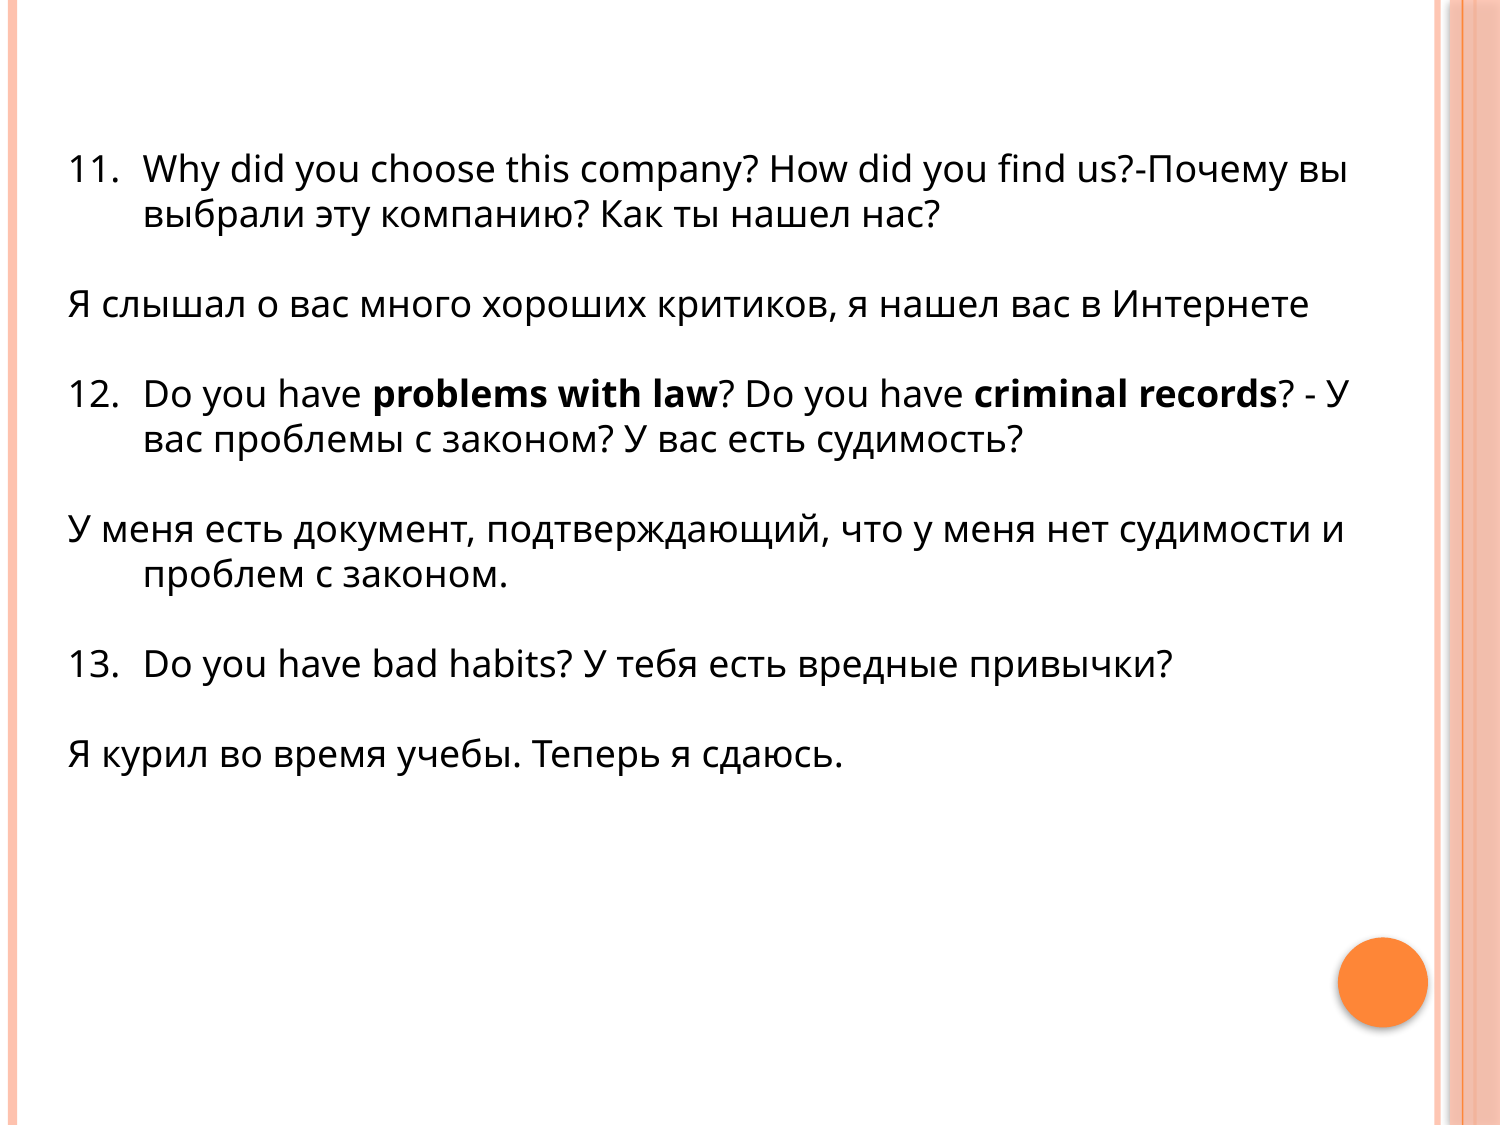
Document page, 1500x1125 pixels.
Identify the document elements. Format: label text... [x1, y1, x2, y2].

text_box Why did you choose this company? How did you find us?-Почему вы выбрали эту компанию? Как ты нашел нас? Я слышал о вас много хороших критиков, я нашел вас в Интернете Do you have problems with law? Do you have criminal records? - У вас проблемы с законом? У вас есть судимость? У меня есть документ, подтверждающий, что у меня нет судимости и проблем с законом. Do you have bad habits? У тебя есть вредные привычки? Я курил во время учебы. Теперь я сдаюсь. [53, 137, 1376, 782]
